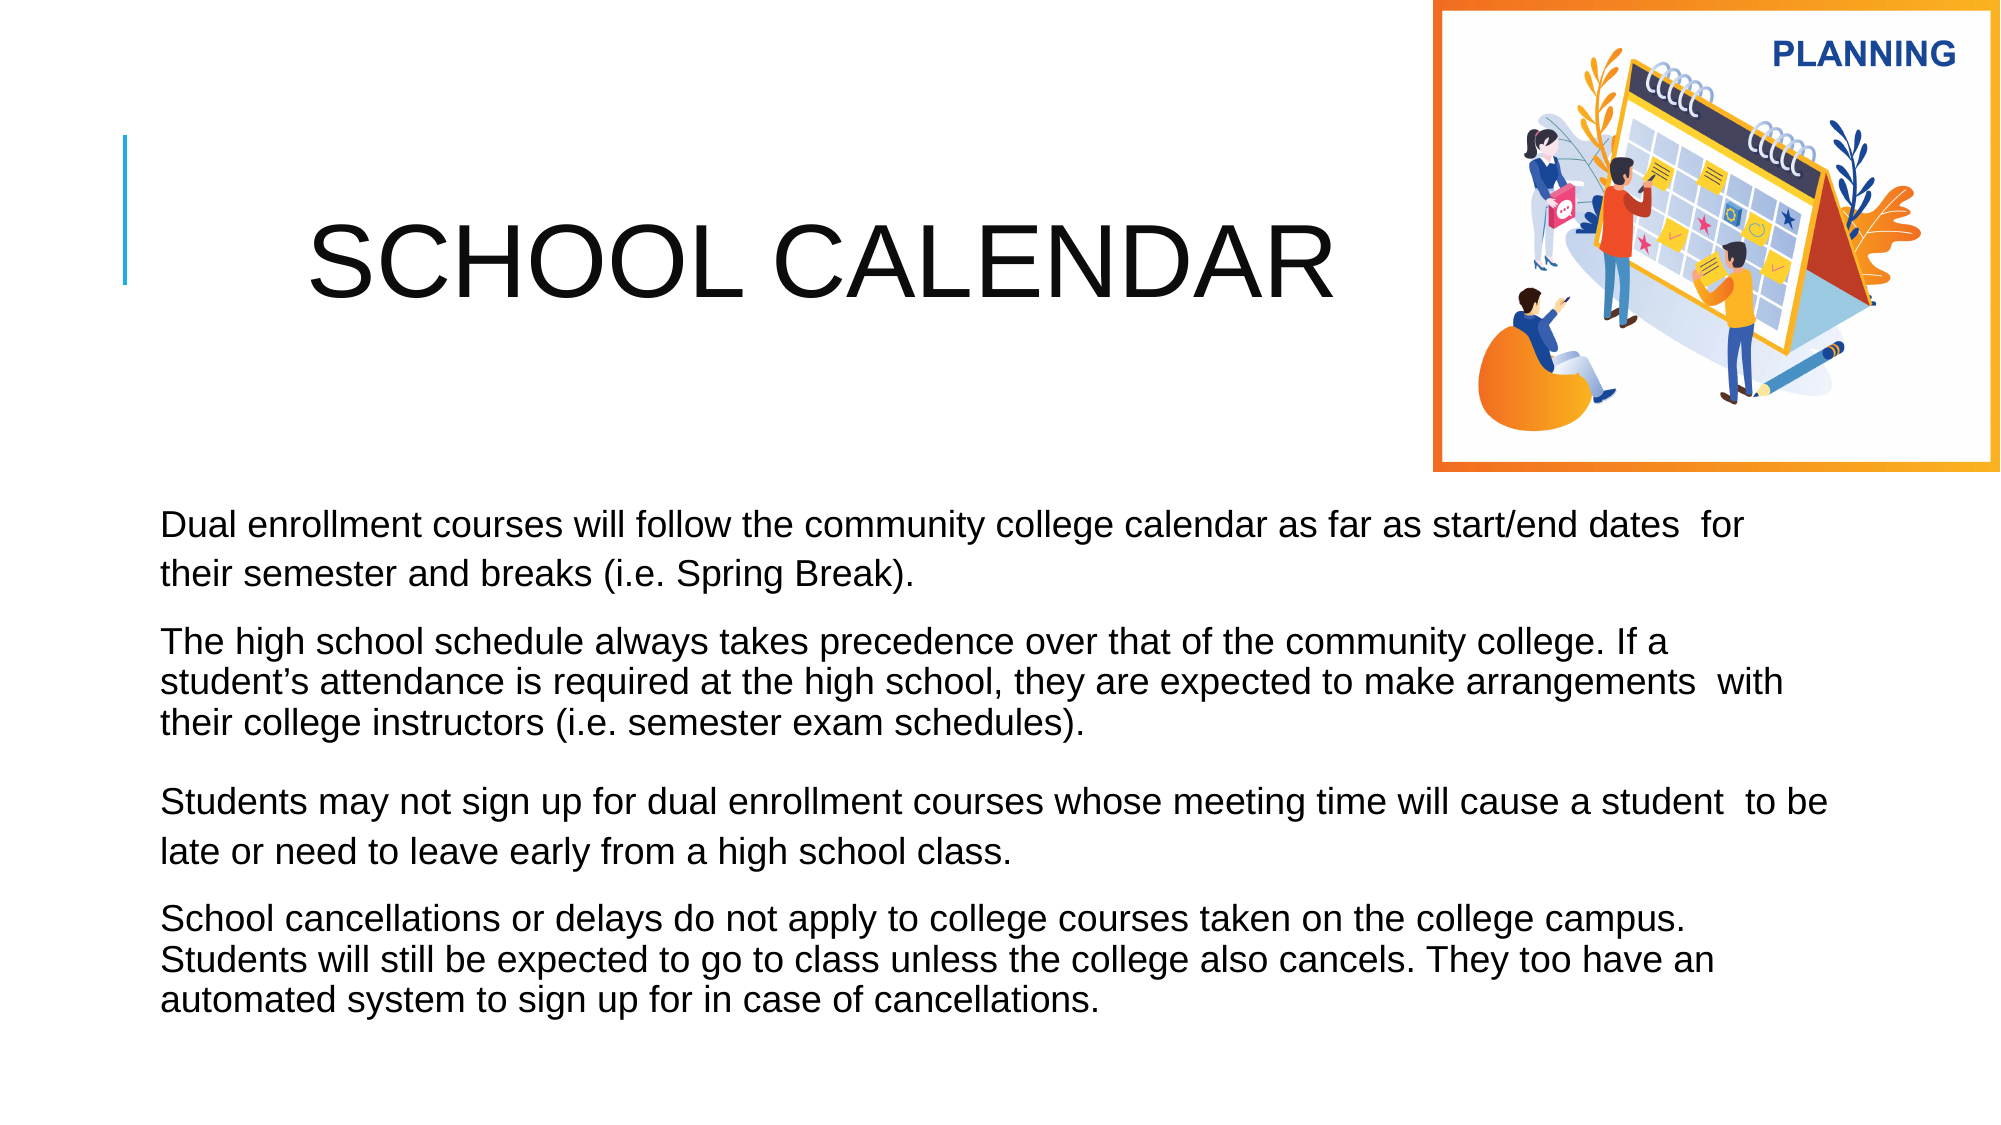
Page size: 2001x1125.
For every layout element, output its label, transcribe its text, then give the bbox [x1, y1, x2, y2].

title SCHOOL CALENDAR [158, 191, 1428, 382]
text_box Dual enrollment courses will follow the community college calendar as far as start/end dates for their semester and breaks (i.e. Spring Break). The high school schedule always takes precedence over that of the community college. If a student’s attendance is required at the high school, they are expected to make arrangements with their college instructors (i.e. semester exam schedules). Students may not sign up for dual enrollment courses whose meeting time will cause a student to be late or need to leave early from a high school class. School cancellations or delays do not apply to college courses taken on the college campus. Students will still be expected to go to class unless the college also cancels. They too have an automated system to sign up for in case of cancellations. [158, 396, 1842, 1090]
picture [1433, 0, 2000, 472]
